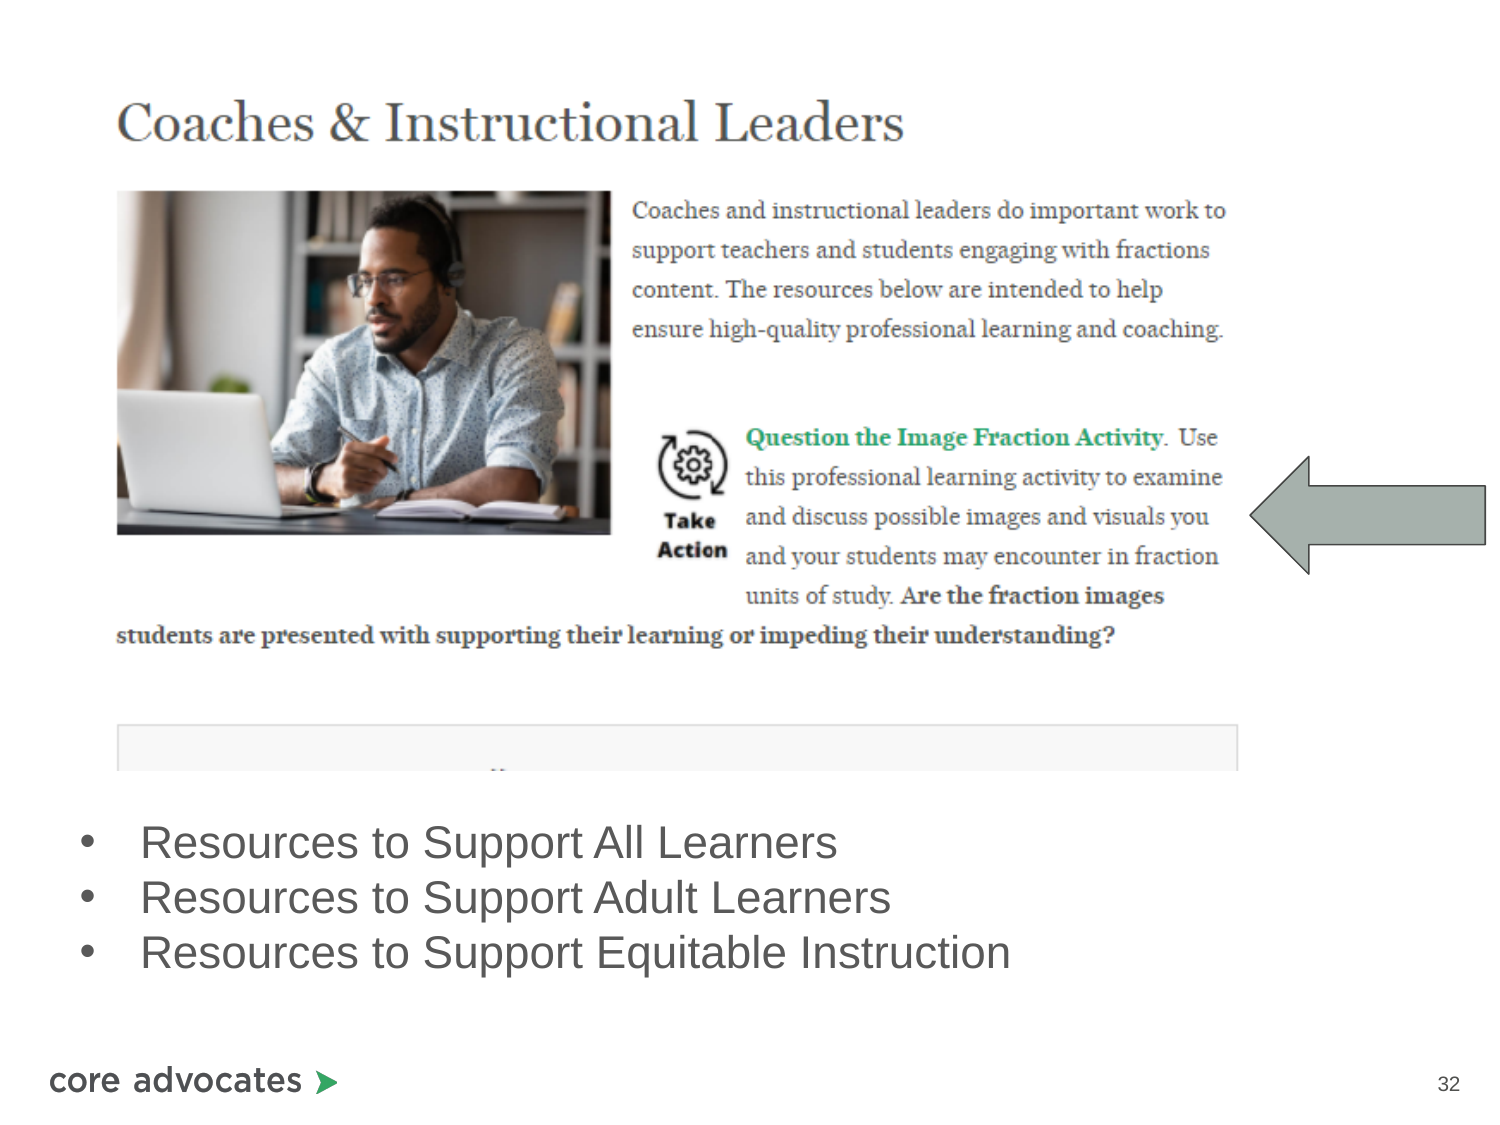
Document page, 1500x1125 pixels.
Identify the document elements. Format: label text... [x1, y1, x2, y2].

text_box [1283, 456, 1486, 575]
picture [50, 1066, 337, 1094]
list Resources to Support All Learners Resources to Support Adult Learners Resources to Support Equitable Instruction [50, 797, 1457, 1019]
picture [59, 75, 1279, 771]
